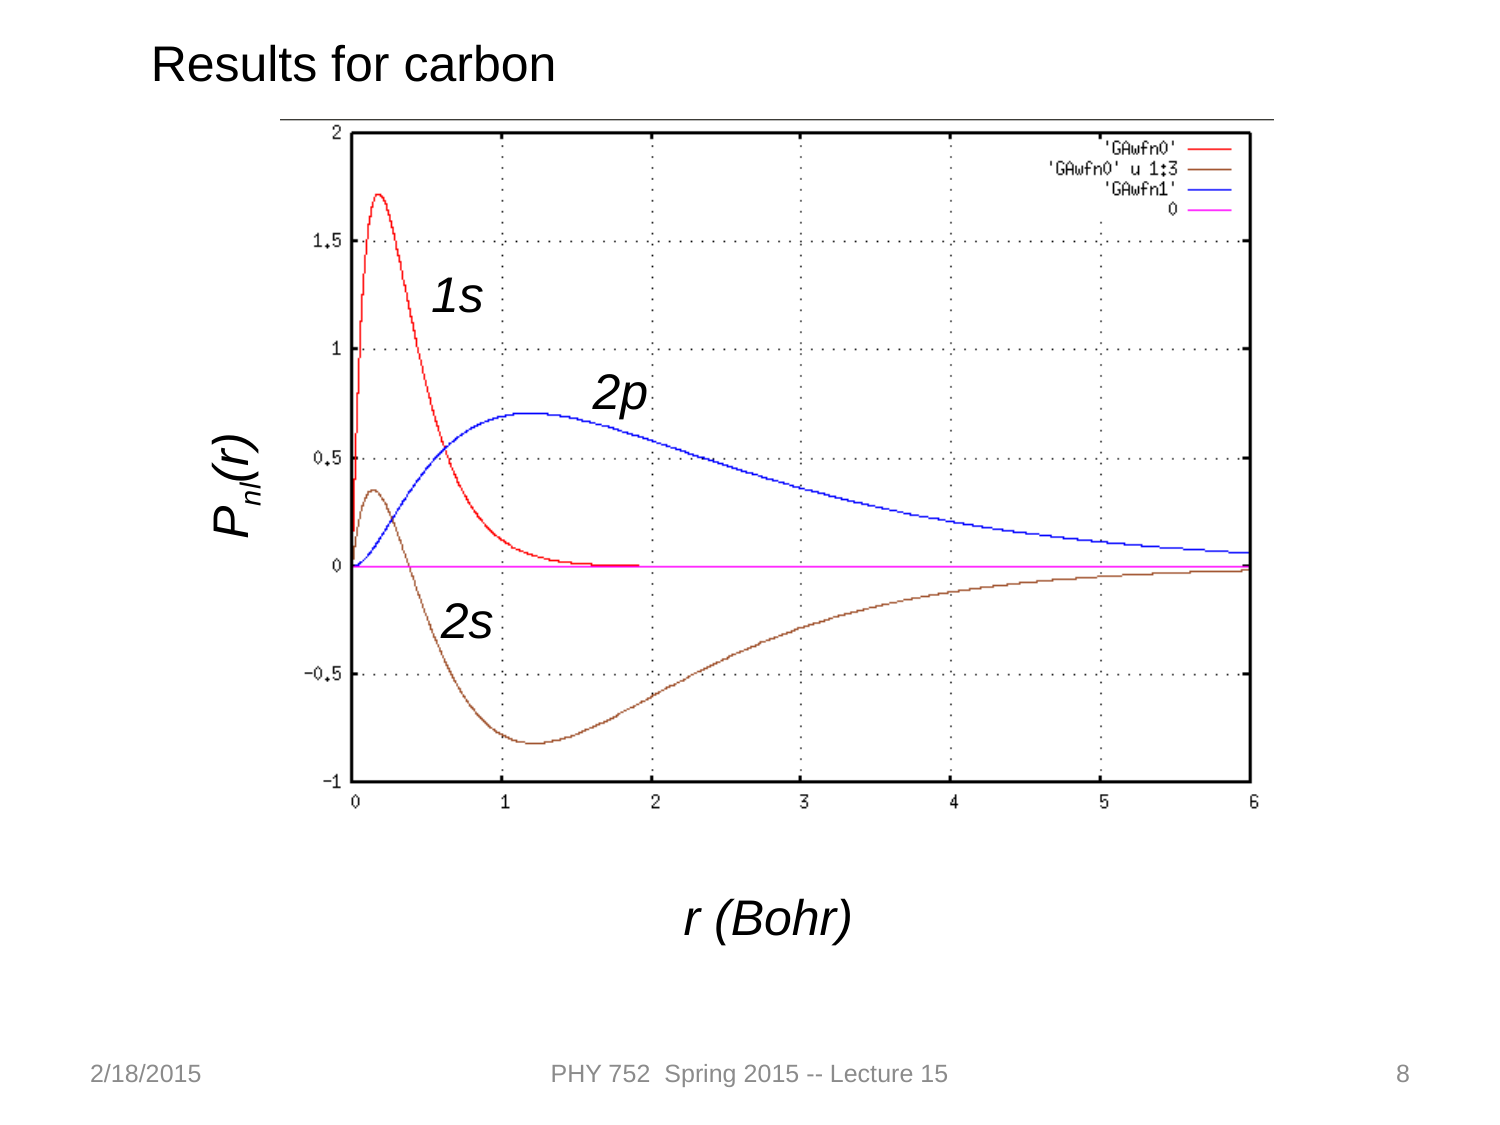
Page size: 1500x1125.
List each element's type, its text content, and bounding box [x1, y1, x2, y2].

text_box Pnl(r) [190, 318, 274, 555]
text_box r (Bohr) [668, 877, 950, 953]
footer PHY 752 Spring 2015 -- Lecture 15 [512, 1042, 988, 1103]
text_box Results for carbon [136, 24, 1250, 100]
slide_number 8 [1074, 1042, 1425, 1103]
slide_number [75, 1042, 425, 1103]
picture [279, 118, 1275, 829]
